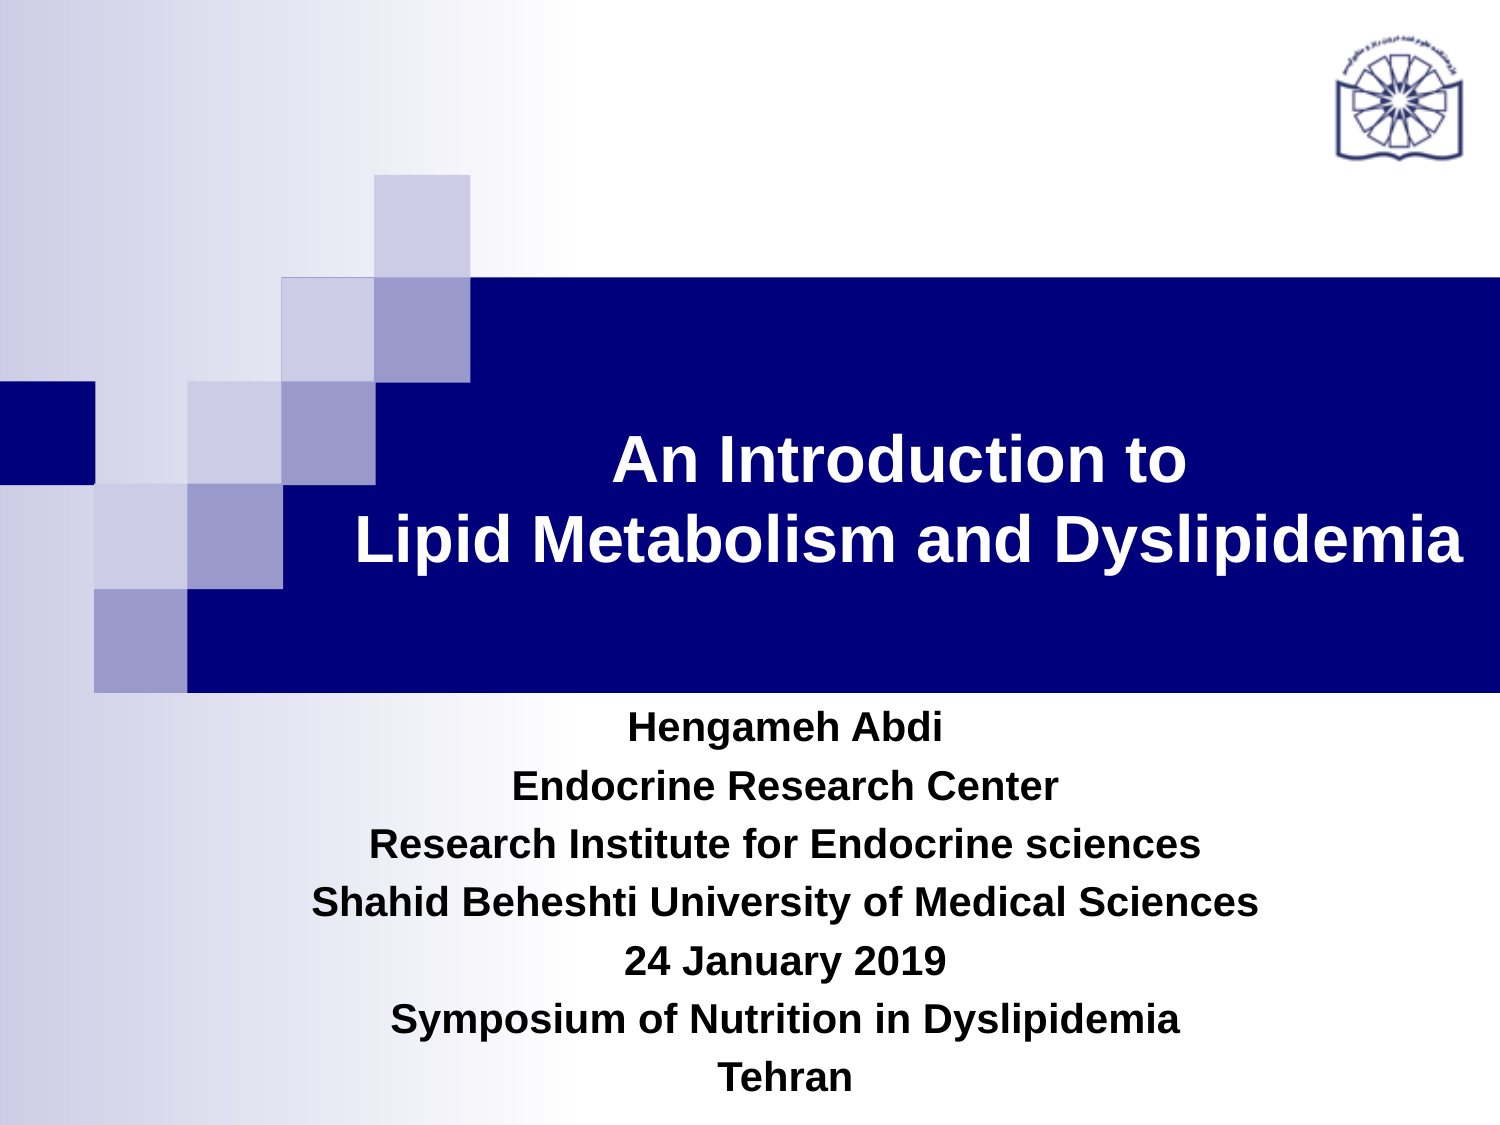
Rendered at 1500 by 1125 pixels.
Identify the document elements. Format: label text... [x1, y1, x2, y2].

picture [1328, 30, 1471, 173]
title An Introduction to Lipid Metabolism and Dyslipidemia [318, 314, 1500, 677]
subtitle Hengameh Abdi Endocrine Research Center Research Institute for Endocrine sciences Shahid Beheshti University of Medical Sciences 24 January 2019 Symposium of Nutrition in Dyslipidemia Tehran [169, 692, 1402, 1012]
